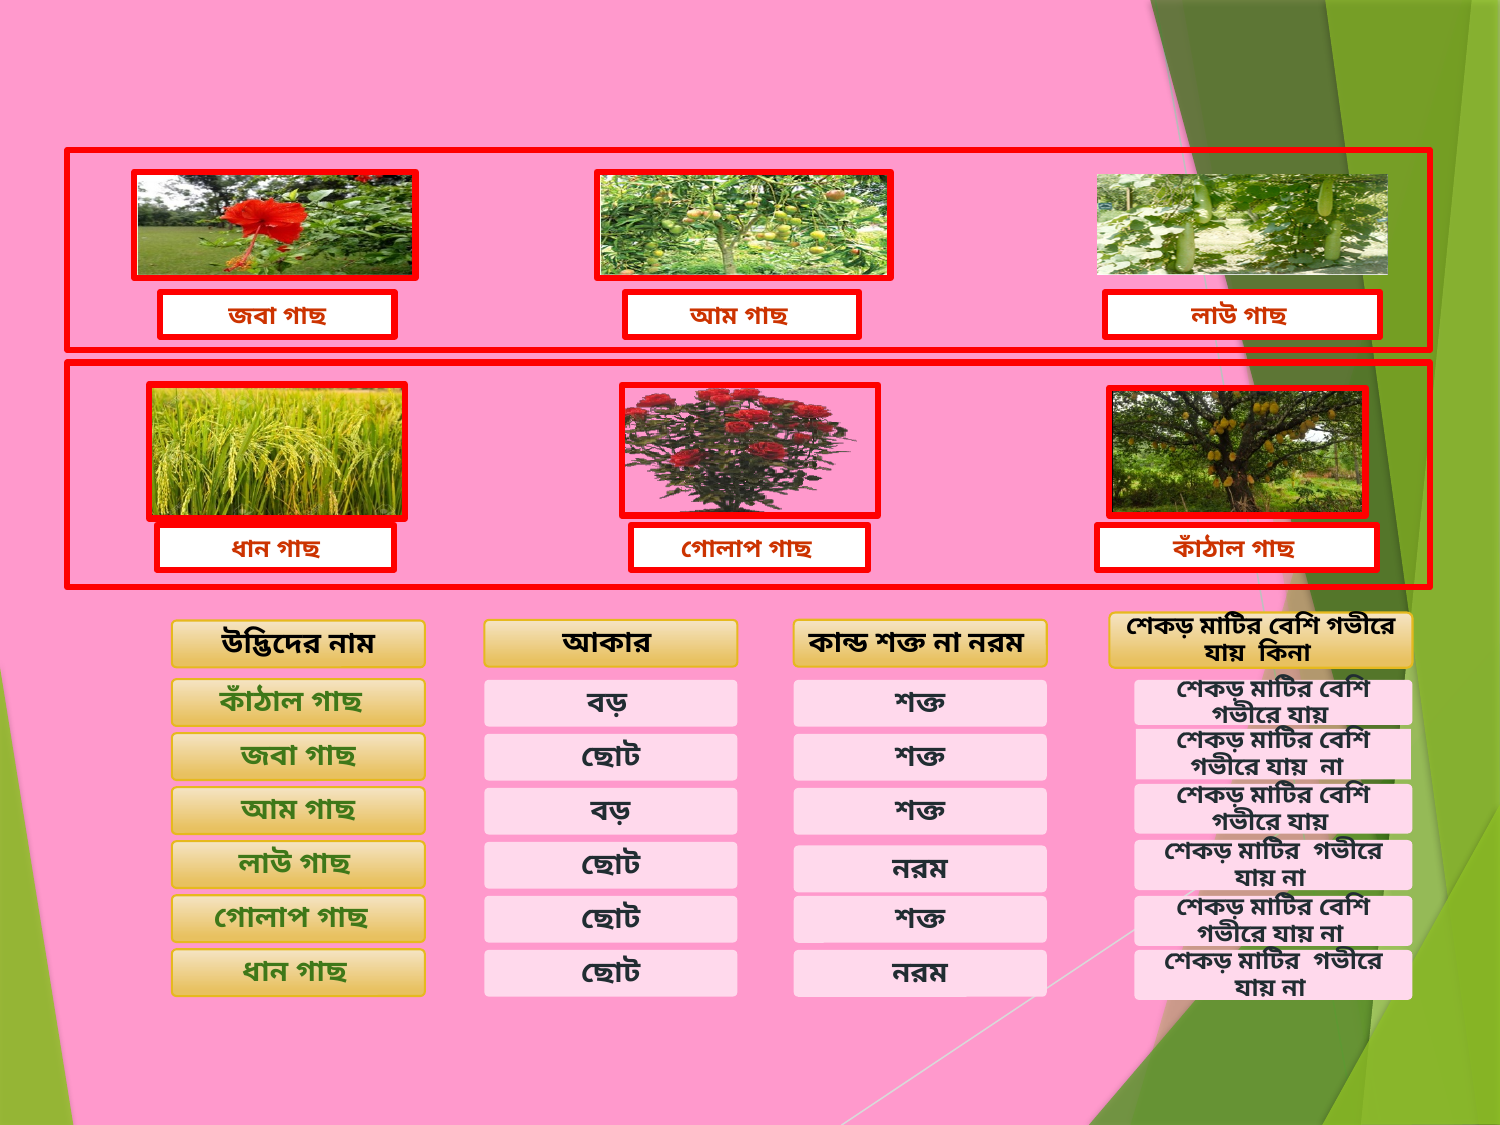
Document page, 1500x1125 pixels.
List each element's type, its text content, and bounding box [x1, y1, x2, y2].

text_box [171, 948, 426, 997]
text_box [171, 732, 426, 781]
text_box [483, 949, 738, 998]
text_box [793, 787, 1048, 836]
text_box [66, 149, 1431, 588]
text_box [483, 895, 738, 944]
picture [1097, 174, 1388, 276]
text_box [793, 619, 1048, 668]
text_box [483, 679, 738, 728]
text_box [793, 679, 1048, 728]
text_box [1133, 679, 1413, 726]
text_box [171, 840, 426, 889]
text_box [483, 841, 738, 890]
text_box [171, 678, 426, 727]
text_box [483, 619, 738, 668]
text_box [1108, 611, 1413, 669]
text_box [793, 733, 1048, 782]
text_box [1133, 783, 1413, 835]
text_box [483, 787, 738, 836]
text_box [1133, 895, 1413, 947]
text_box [793, 844, 1048, 893]
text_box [793, 949, 1048, 998]
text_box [1133, 949, 1413, 1001]
text_box শেকড় মাটির বেশি গভীরে যায় না [1135, 734, 1412, 780]
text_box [171, 894, 426, 943]
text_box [171, 786, 426, 835]
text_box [1133, 839, 1413, 891]
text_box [171, 619, 426, 668]
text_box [793, 895, 1048, 944]
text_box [483, 733, 738, 782]
